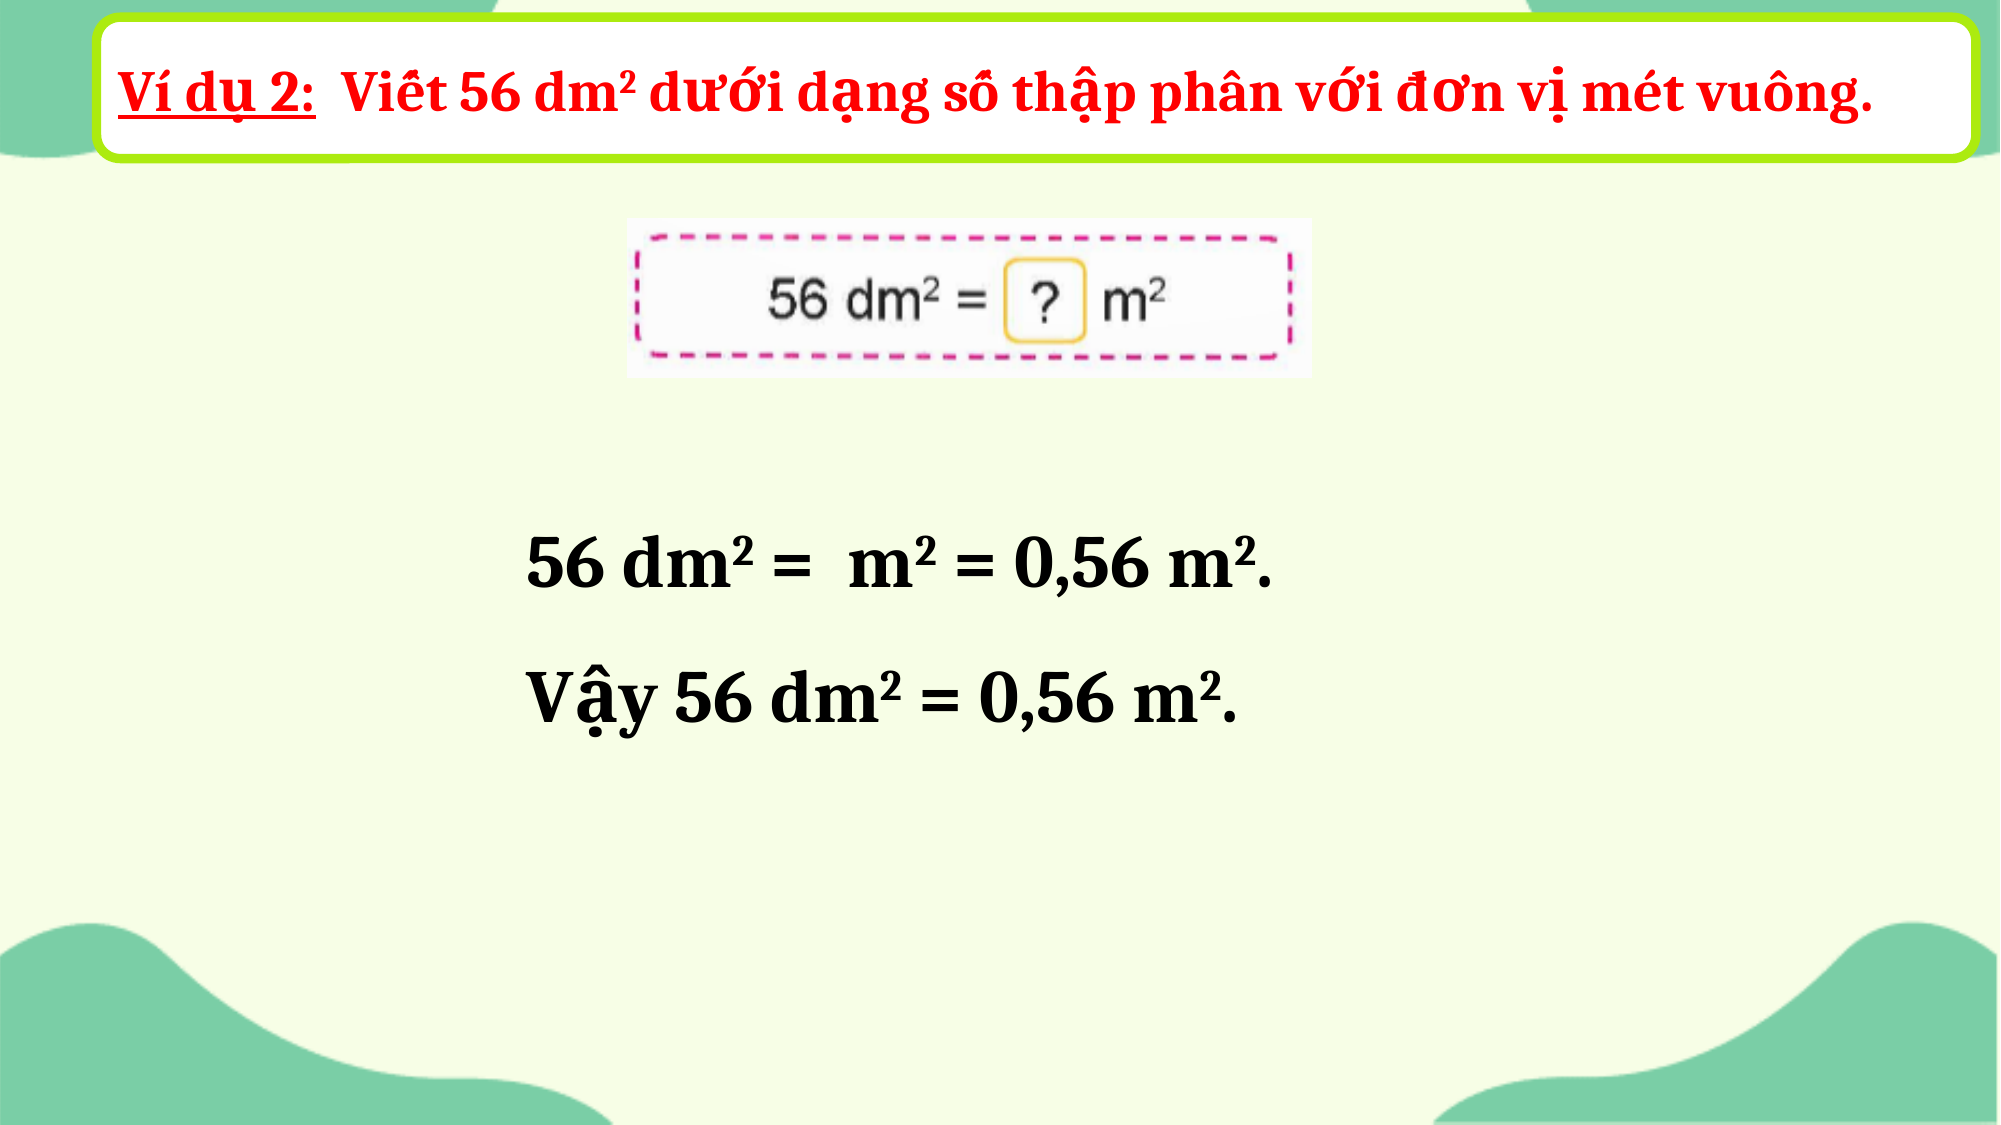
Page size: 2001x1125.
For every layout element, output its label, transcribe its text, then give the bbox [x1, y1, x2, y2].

picture [0, 0, 2000, 1125]
text_box Ví dụ 2: Viết 56 dm2 dưới dạng số thập phân với đơn vị mét vuông. [95, 16, 1977, 160]
